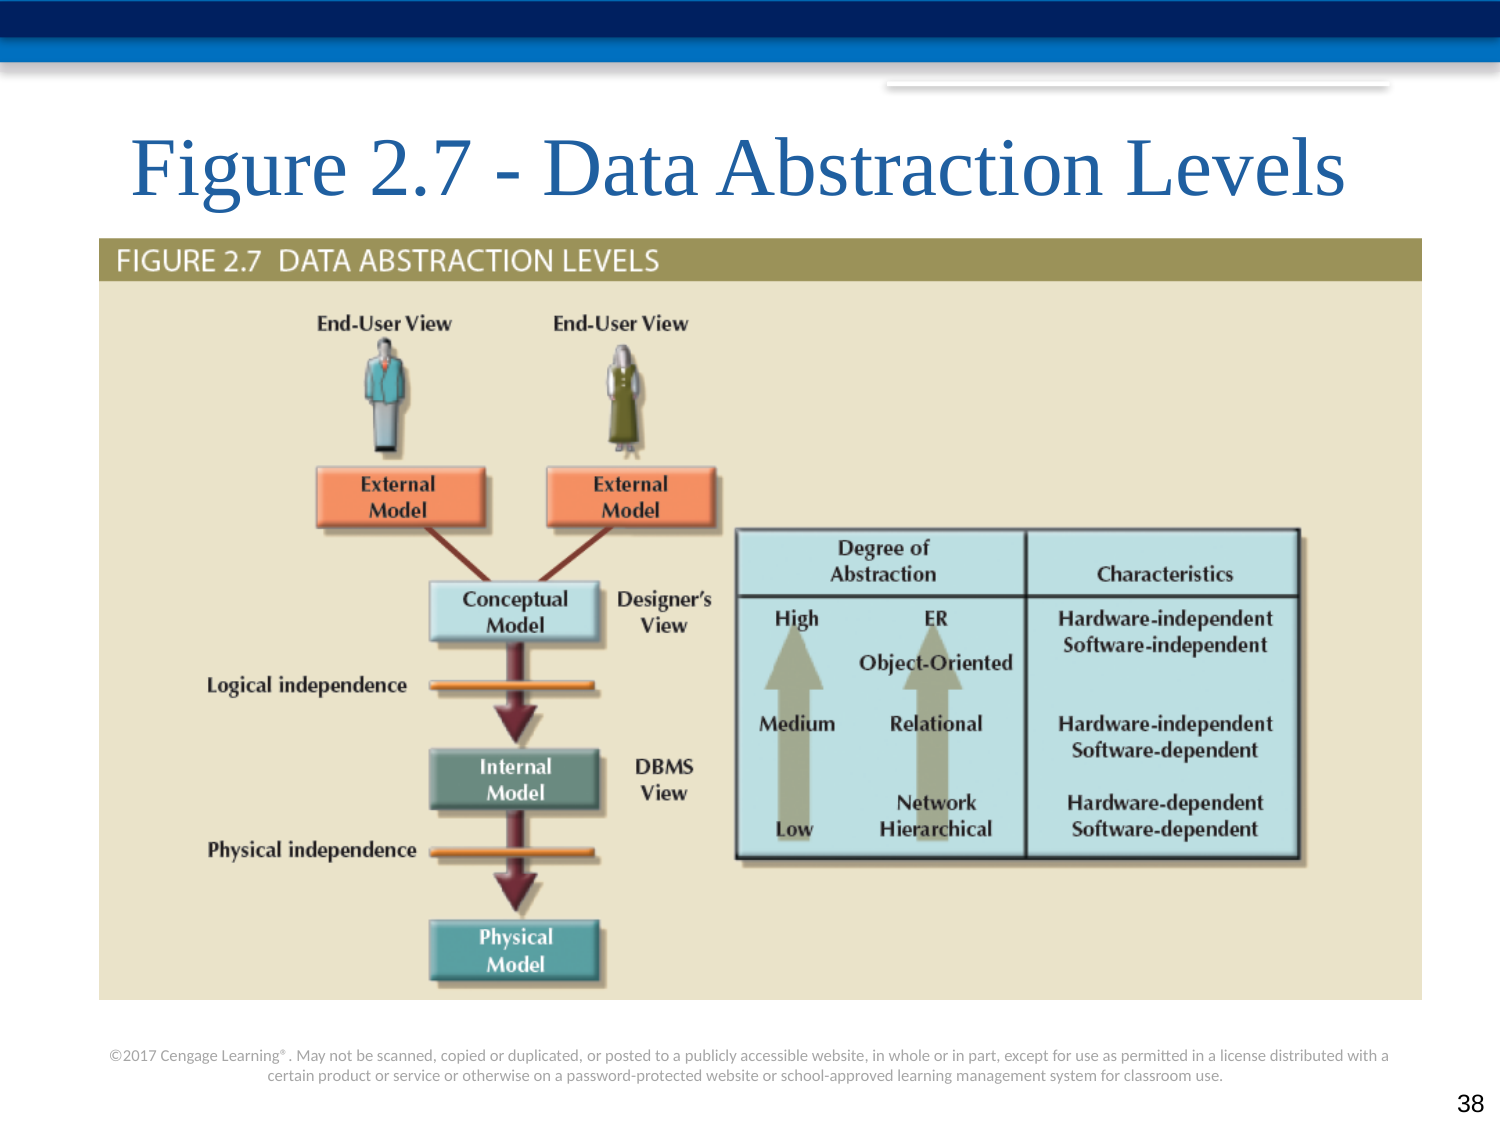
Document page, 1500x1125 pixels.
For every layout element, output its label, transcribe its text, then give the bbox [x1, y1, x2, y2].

slide_number 38 [1425, 1074, 1500, 1125]
title Figure 2.7 - Data Abstraction Levels [75, 75, 1425, 250]
picture [99, 237, 1422, 1001]
